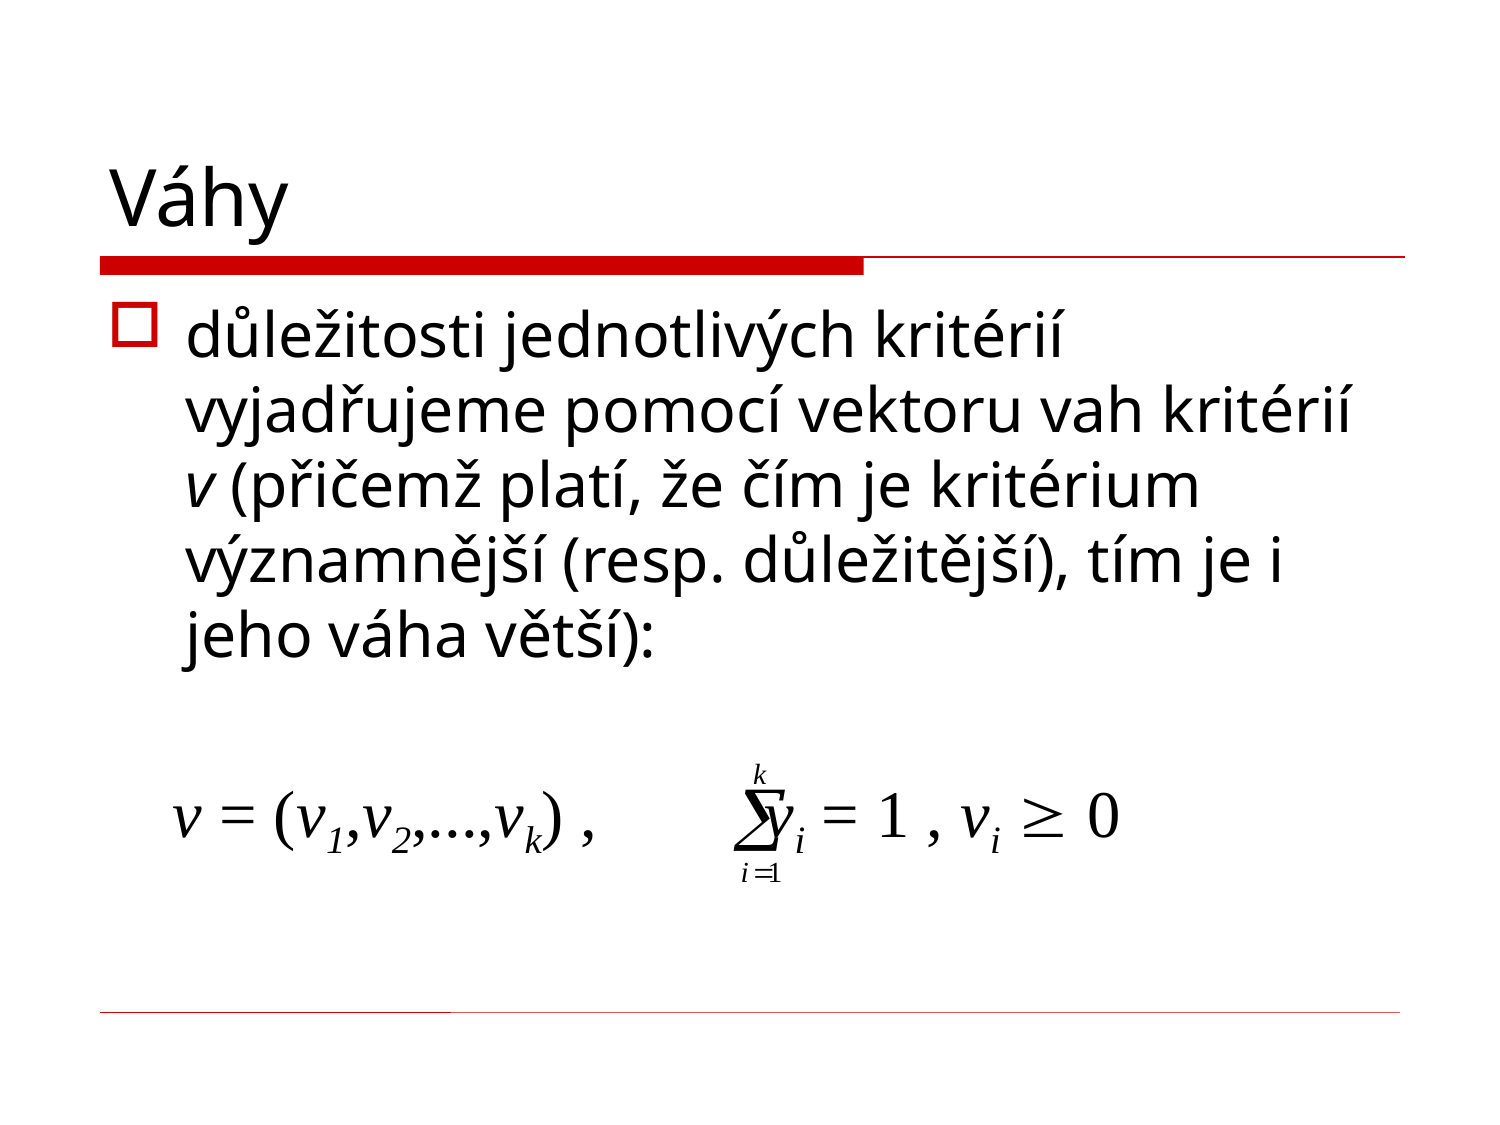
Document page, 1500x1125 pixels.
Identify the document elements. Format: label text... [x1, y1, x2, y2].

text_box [726, 751, 824, 894]
title Váhy [94, 50, 1407, 250]
list důležitosti jednotlivých kritérií vyjadřujeme pomocí vektoru vah kritérií v (přičemž platí, že čím je kritérium významnější (resp. důležitější), tím je i jeho váha větší): v = (v1,v2,...,vk) , vi = 1 , vi  0 [92, 287, 1406, 988]
